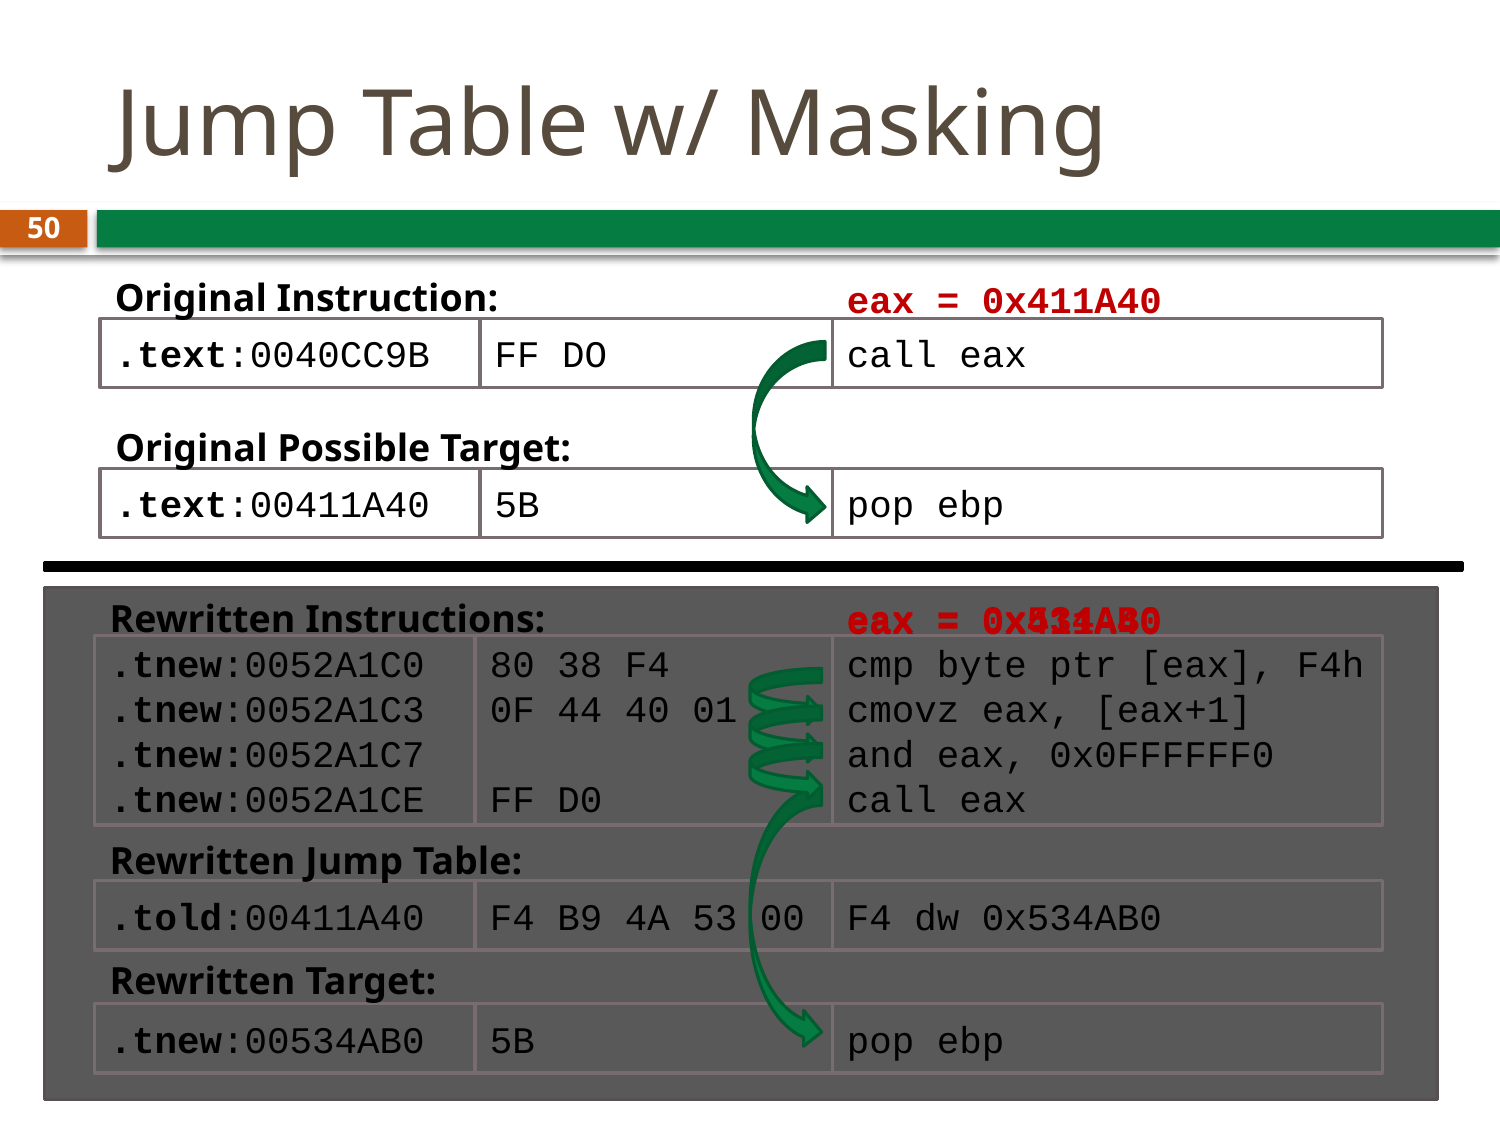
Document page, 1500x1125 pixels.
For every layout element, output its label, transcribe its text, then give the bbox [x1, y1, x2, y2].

text_box Original Possible Target: [100, 416, 664, 477]
text_box call eax [834, 317, 1384, 389]
text_box pop ebp [834, 1002, 1384, 1075]
text_box [805, 722, 813, 727]
text_box .told:00411A40 [93, 879, 473, 952]
text_box FF DO [478, 317, 834, 389]
text_box cmp byte ptr [eax], F4h cmovz eax, [eax+1] and eax, 0x0FFFFFF0 call eax [834, 634, 1384, 827]
text_box eax = 0x534AB0 [832, 587, 1288, 648]
text_box F4 B9 4A 53 00 [752, 879, 834, 952]
text_box 80 38 F4 0F 44 40 01 FF D0 [473, 634, 834, 827]
text_box .tnew:0052A1C0 .tnew:0052A1C3 .tnew:0052A1C7 .tnew:0052A1CE [93, 634, 473, 827]
text_box [748, 666, 824, 712]
text_box .text:00411A40 [98, 467, 478, 539]
text_box Original Instruction: [99, 266, 663, 327]
text_box Rewritten Instructions: [94, 587, 658, 648]
text_box F4 dw 0x534AB0 [834, 879, 1384, 952]
text_box Rewritten Jump Table: [94, 829, 658, 890]
text_box [751, 339, 827, 524]
text_box .tnew:00534AB0 [93, 1002, 473, 1075]
text_box 5B [478, 467, 834, 539]
text_box F4 B9 4A 53 00 [473, 879, 750, 952]
text_box [748, 741, 824, 802]
text_box eax = 0x411A40 [832, 268, 1288, 329]
text_box Rewritten Target: [94, 949, 658, 1010]
slide_number 50 [0, 208, 88, 249]
title Jump Table w/ Masking [100, 37, 1438, 200]
text_box 5B [473, 1002, 834, 1075]
text_box [43, 561, 1464, 572]
text_box [43, 586, 1439, 1101]
text_box [748, 787, 824, 1048]
text_box pop ebp [834, 467, 1384, 539]
text_box [748, 704, 824, 749]
text_box .text:0040CC9B [98, 317, 478, 389]
